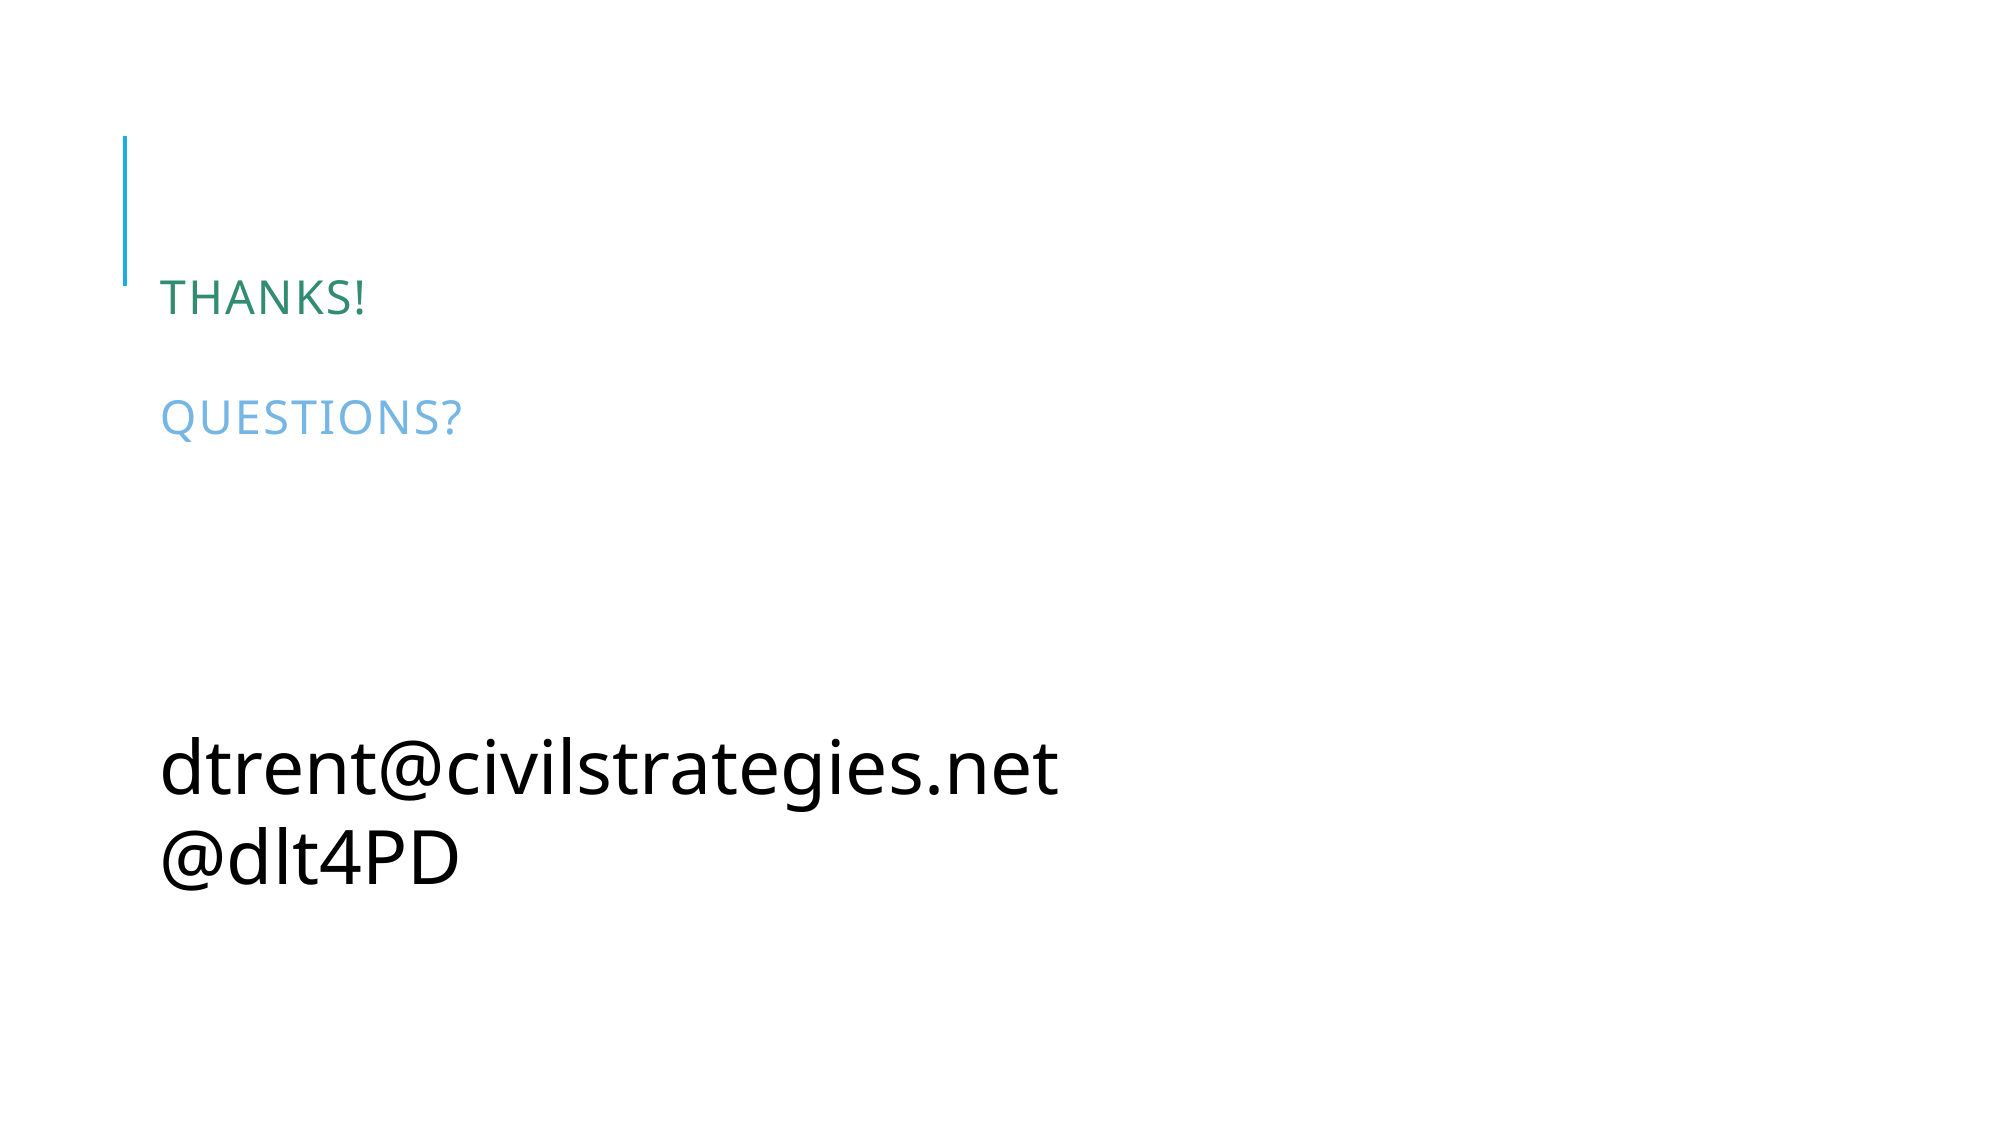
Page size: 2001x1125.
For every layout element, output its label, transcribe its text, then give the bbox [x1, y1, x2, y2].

title Thanks! Questions? [144, 192, 1740, 641]
text_box dtrent@civilstrategies.net @dlt4PD [144, 711, 1145, 907]
